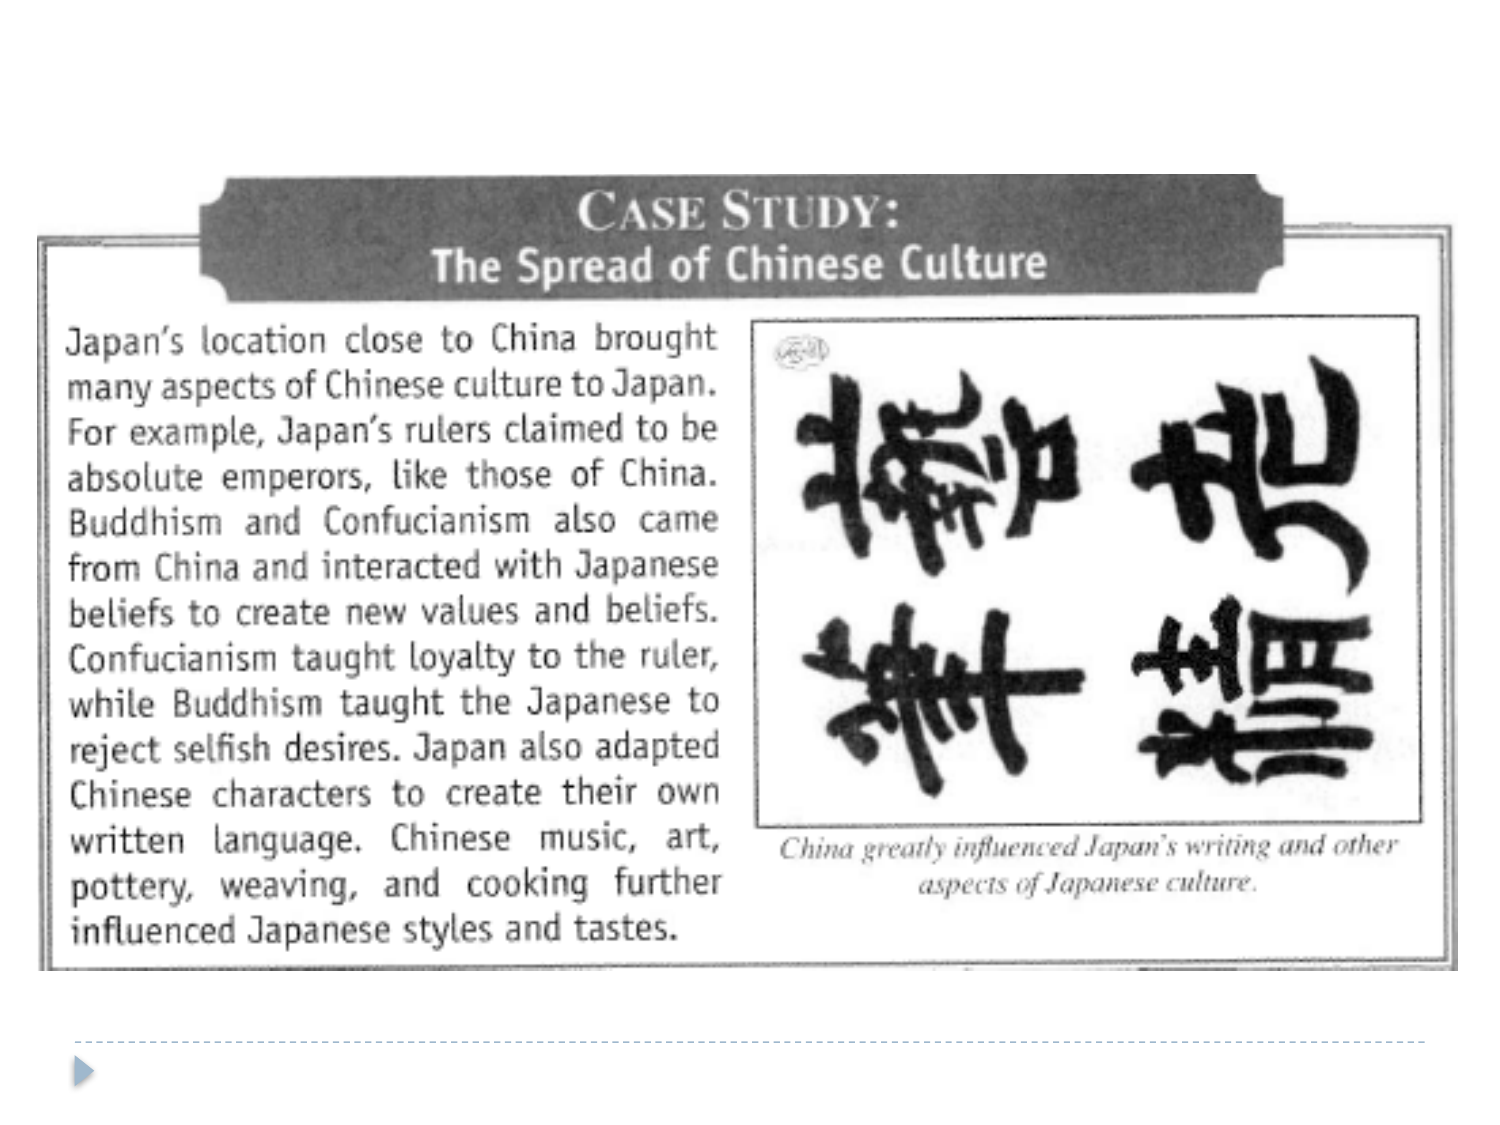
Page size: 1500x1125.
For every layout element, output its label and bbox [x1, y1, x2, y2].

picture [37, 174, 1458, 971]
